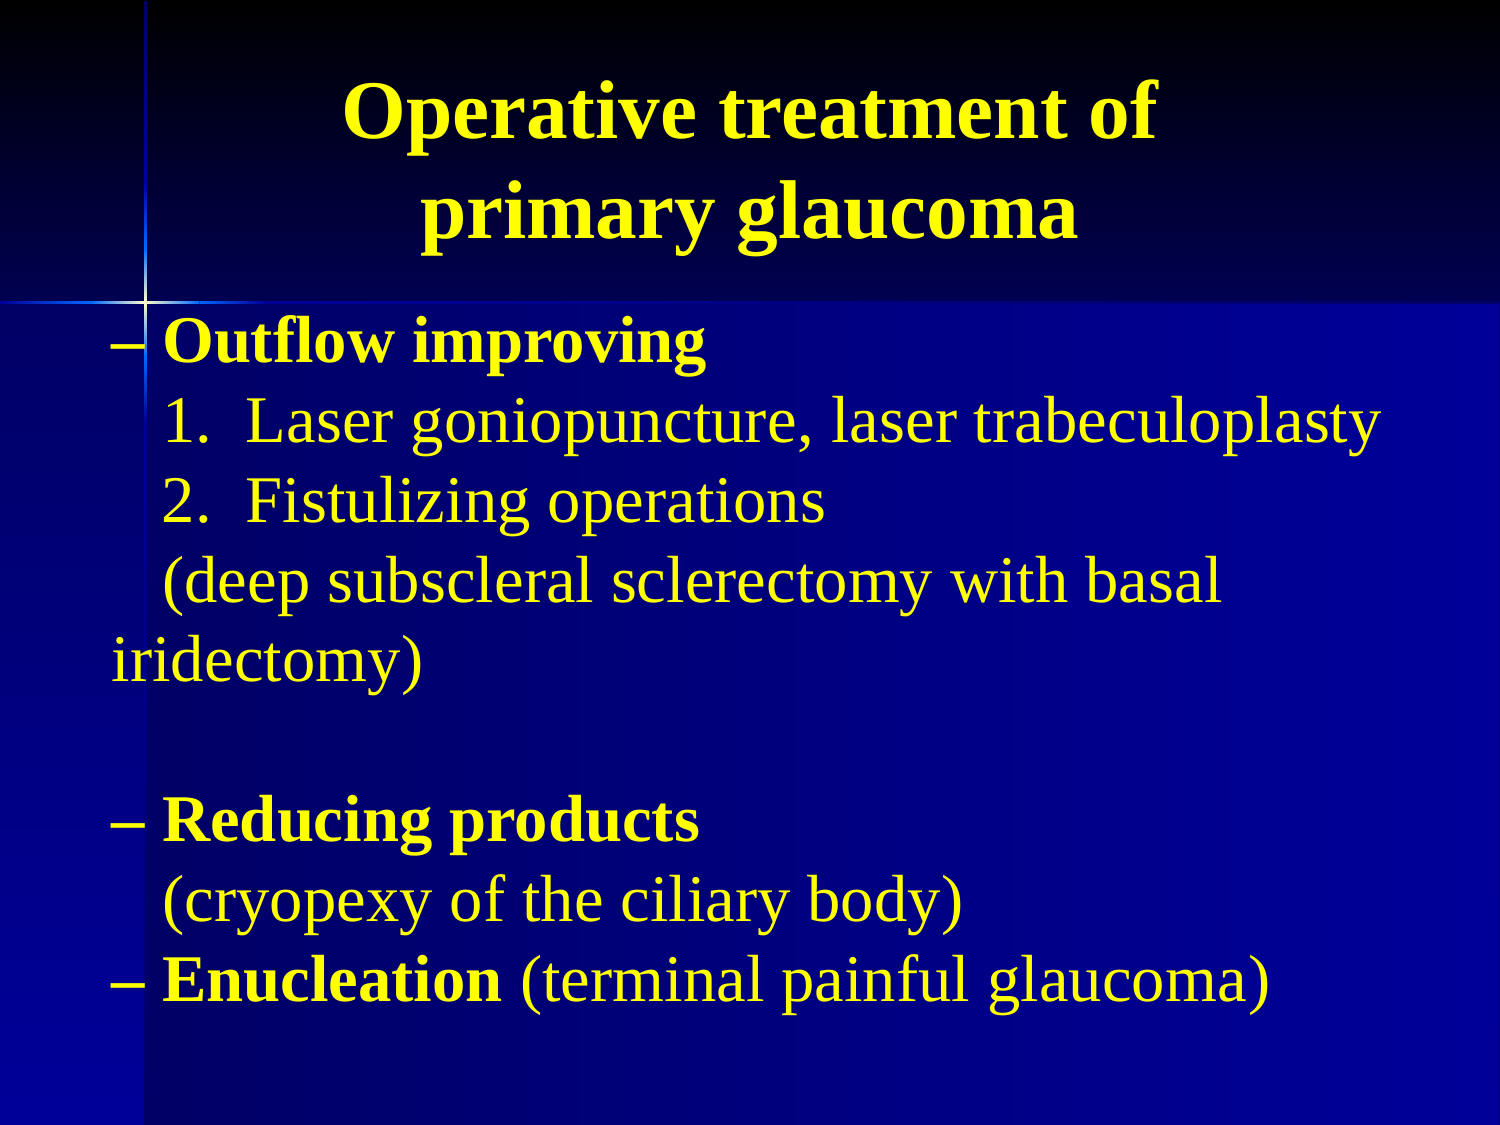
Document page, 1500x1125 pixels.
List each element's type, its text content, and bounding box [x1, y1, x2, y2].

text_box Operative treatment of primary glaucoma [312, 62, 1188, 263]
title – Outflow improving 1. Laser goniopuncture, laser trabeculoplasty 2. Fistulizing operations (deep subscleral sclerectomy with basal iridectomy) – Reducing products (cryopexy of the ciliary body) – Enucleation (terminal painful glaucoma) [96, 370, 1404, 1023]
